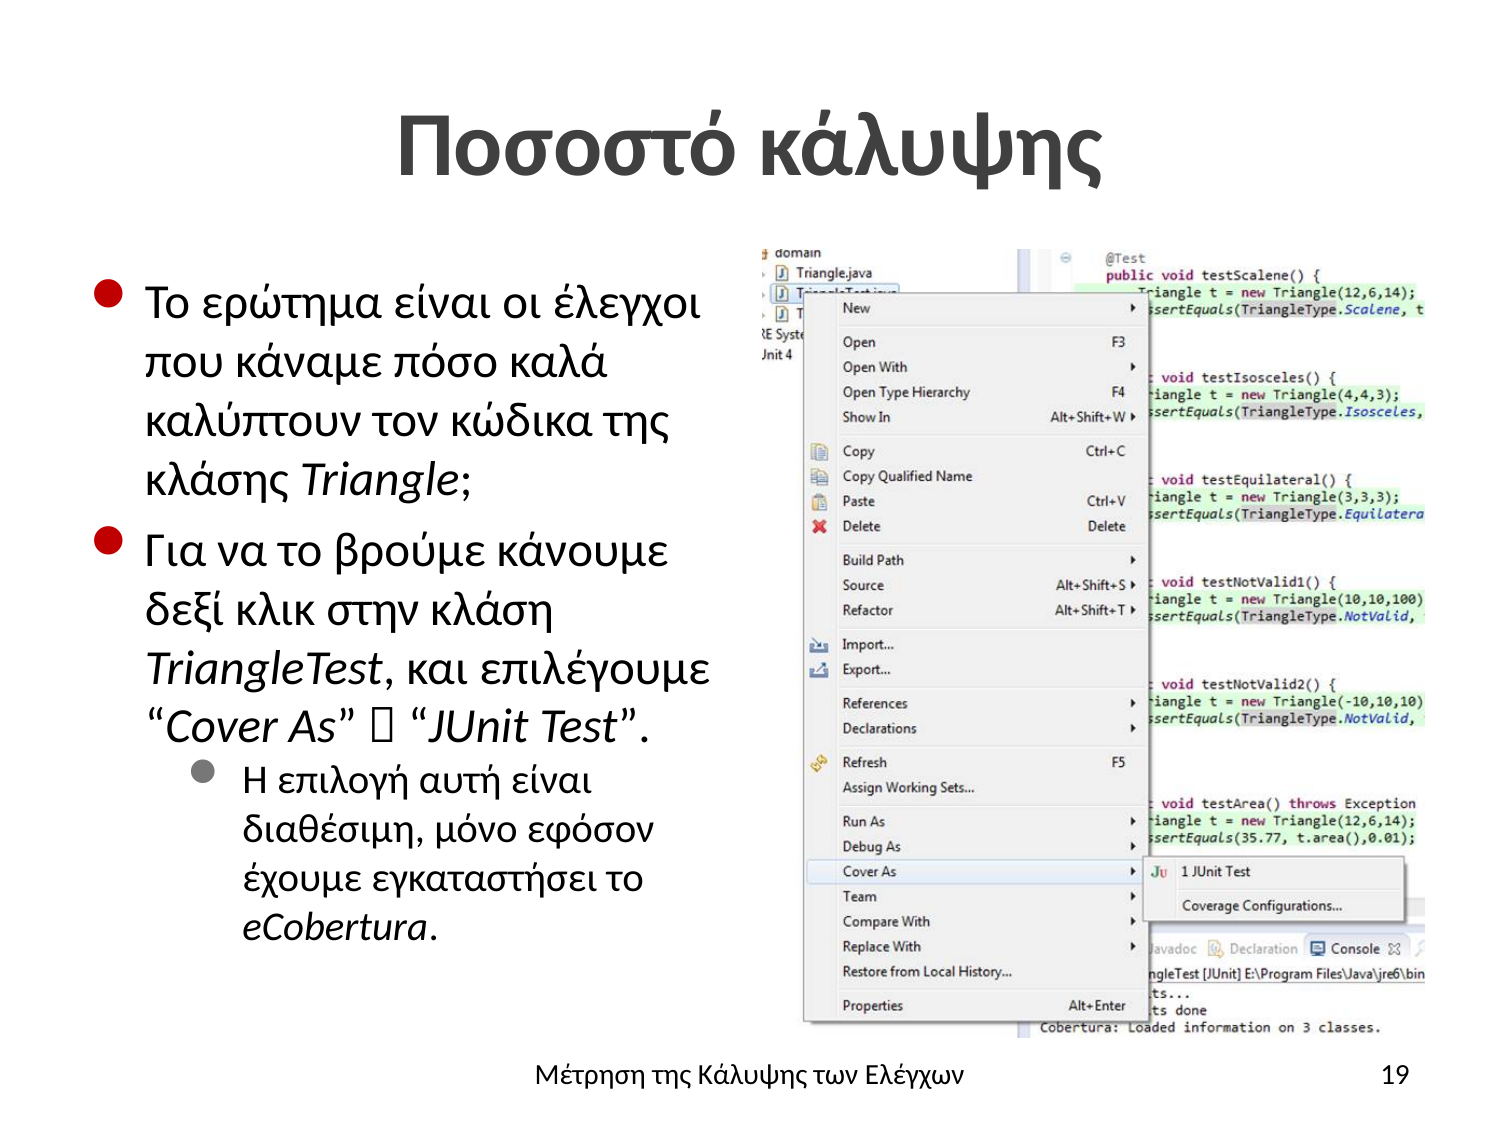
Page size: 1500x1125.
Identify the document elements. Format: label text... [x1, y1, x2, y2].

list Το ερώτημα είναι οι έλεγχοι που κάναμε πόσο καλά καλύπτουν τον κώδικα της κλάσης Triangle; Για να το βρούμε κάνουμε δεξί κλικ στην κλάση TriangleTest, και επιλέγουμε “Cover As”  “JUnit Test”. Η επιλογή αυτή είναι διαθέσιμη, μόνο εφόσον έχουμε εγκαταστήσει το eCobertura. [75, 262, 738, 1005]
title Ποσοστό κάλυψης [75, 45, 1425, 233]
footer Μέτρηση της Κάλυψης των Ελέγχων [512, 1042, 988, 1103]
slide_number 19 [1074, 1045, 1425, 1103]
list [762, 249, 1426, 1038]
